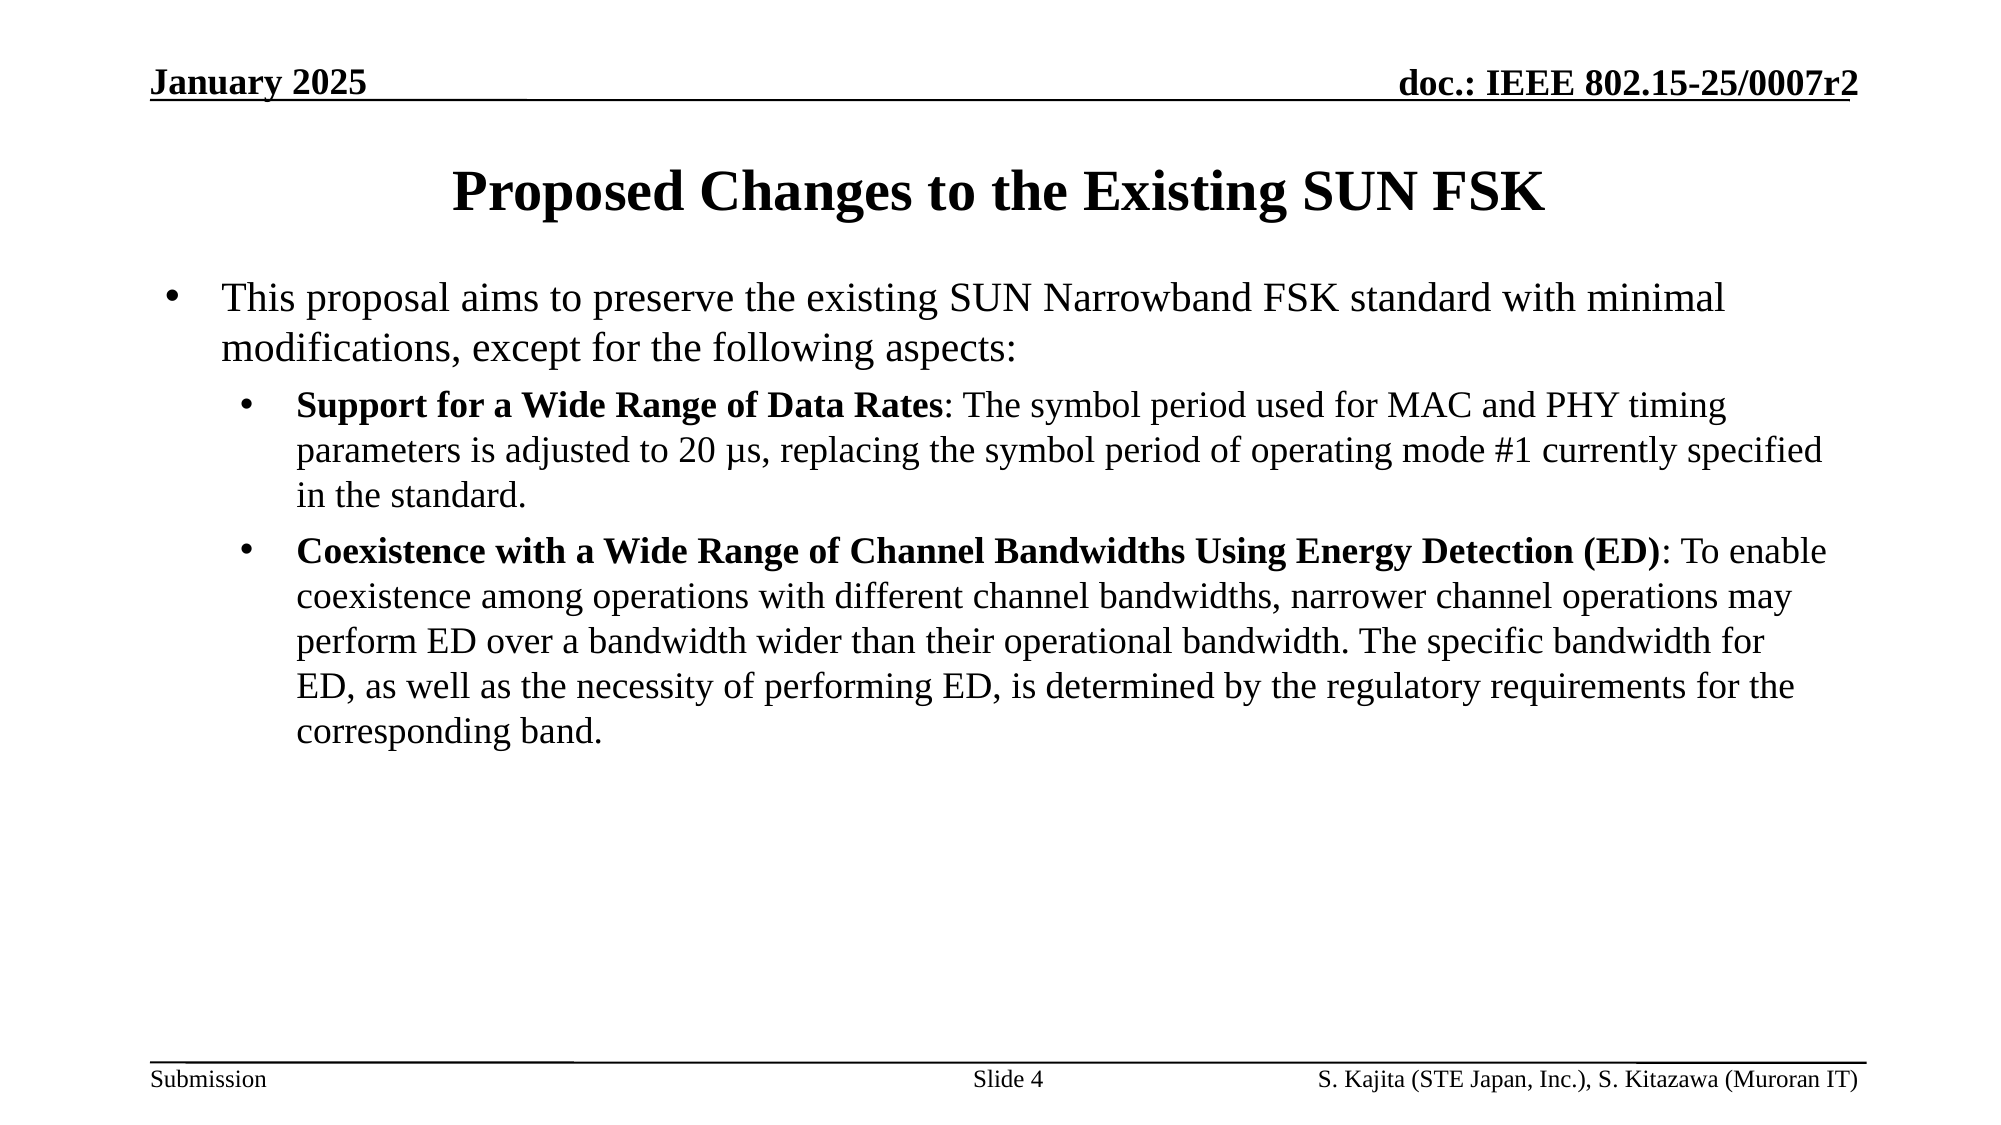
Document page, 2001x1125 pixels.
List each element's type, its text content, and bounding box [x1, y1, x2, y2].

title Proposed Changes to the Existing SUN FSK [149, 112, 1850, 262]
slide_number Slide 4 [950, 1061, 1067, 1123]
list This proposal aims to preserve the existing SUN Narrowband FSK standard with minimal modifications, except for the following aspects: Support for a Wide Range of Data Rates: The symbol period used for MAC and PHY timing parameters is adjusted to 20 µs, replacing the symbol period of operating mode #1 currently specified in the standard. Coexistence with a Wide Range of Channel Bandwidths Using Energy Detection (ED): To enable coexistence among operations with different channel bandwidths, narrower channel operations may perform ED over a bandwidth wider than their operational bandwidth. The specific bandwidth for ED, as well as the necessity of performing ED, is determined by the regulatory requirements for the corresponding band. [149, 262, 1850, 1051]
